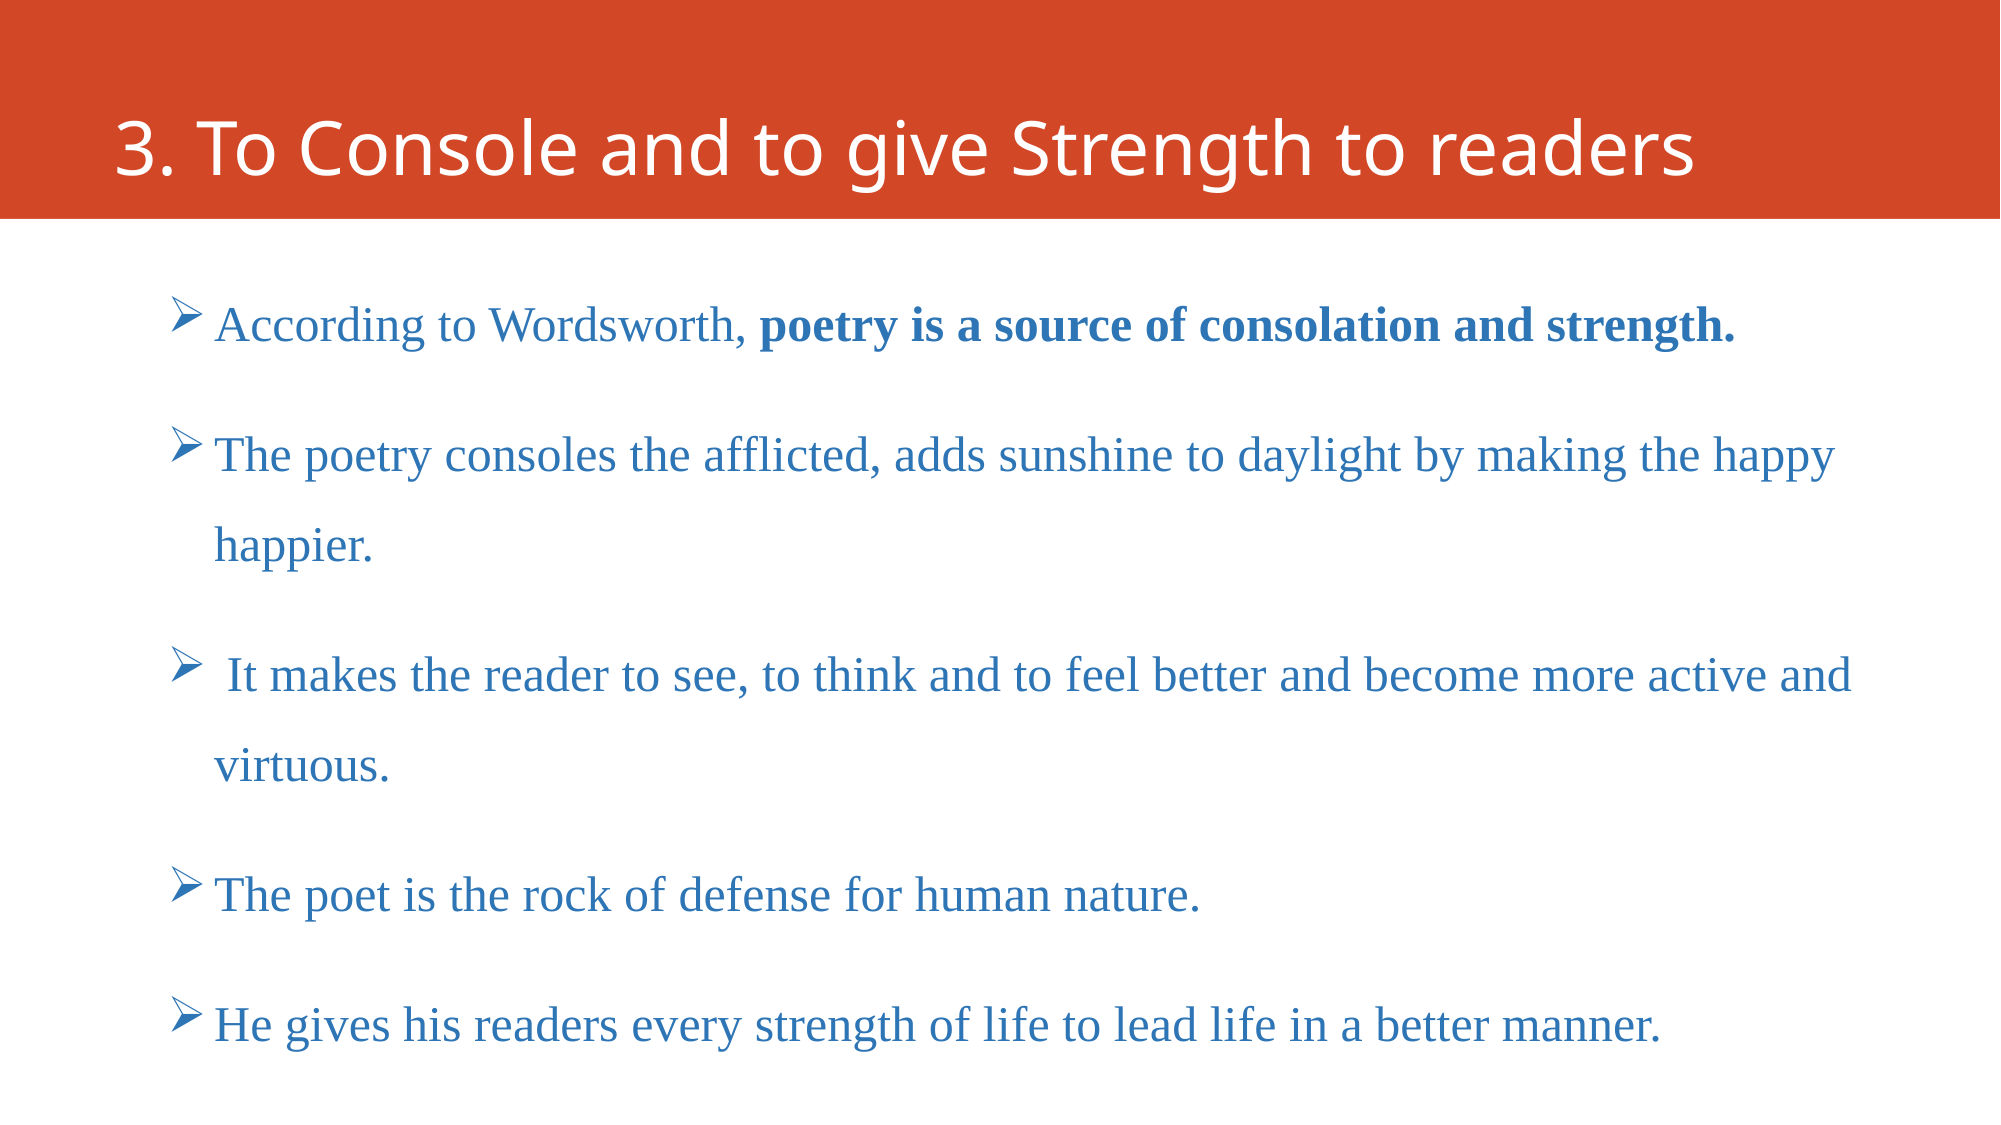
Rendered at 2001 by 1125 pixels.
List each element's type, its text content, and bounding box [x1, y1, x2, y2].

title 3. To Console and to give Strength to readers [99, 33, 1863, 199]
list According to Wordsworth, poetry is a source of consolation and strength. The poetry consoles the afflicted, adds sunshine to daylight by making the happy happier. It makes the reader to see, to think and to feel better and become more active and virtuous. The poet is the rock of defense for human nature. He gives his readers every strength of life to lead life in a better manner. [152, 253, 1878, 1102]
